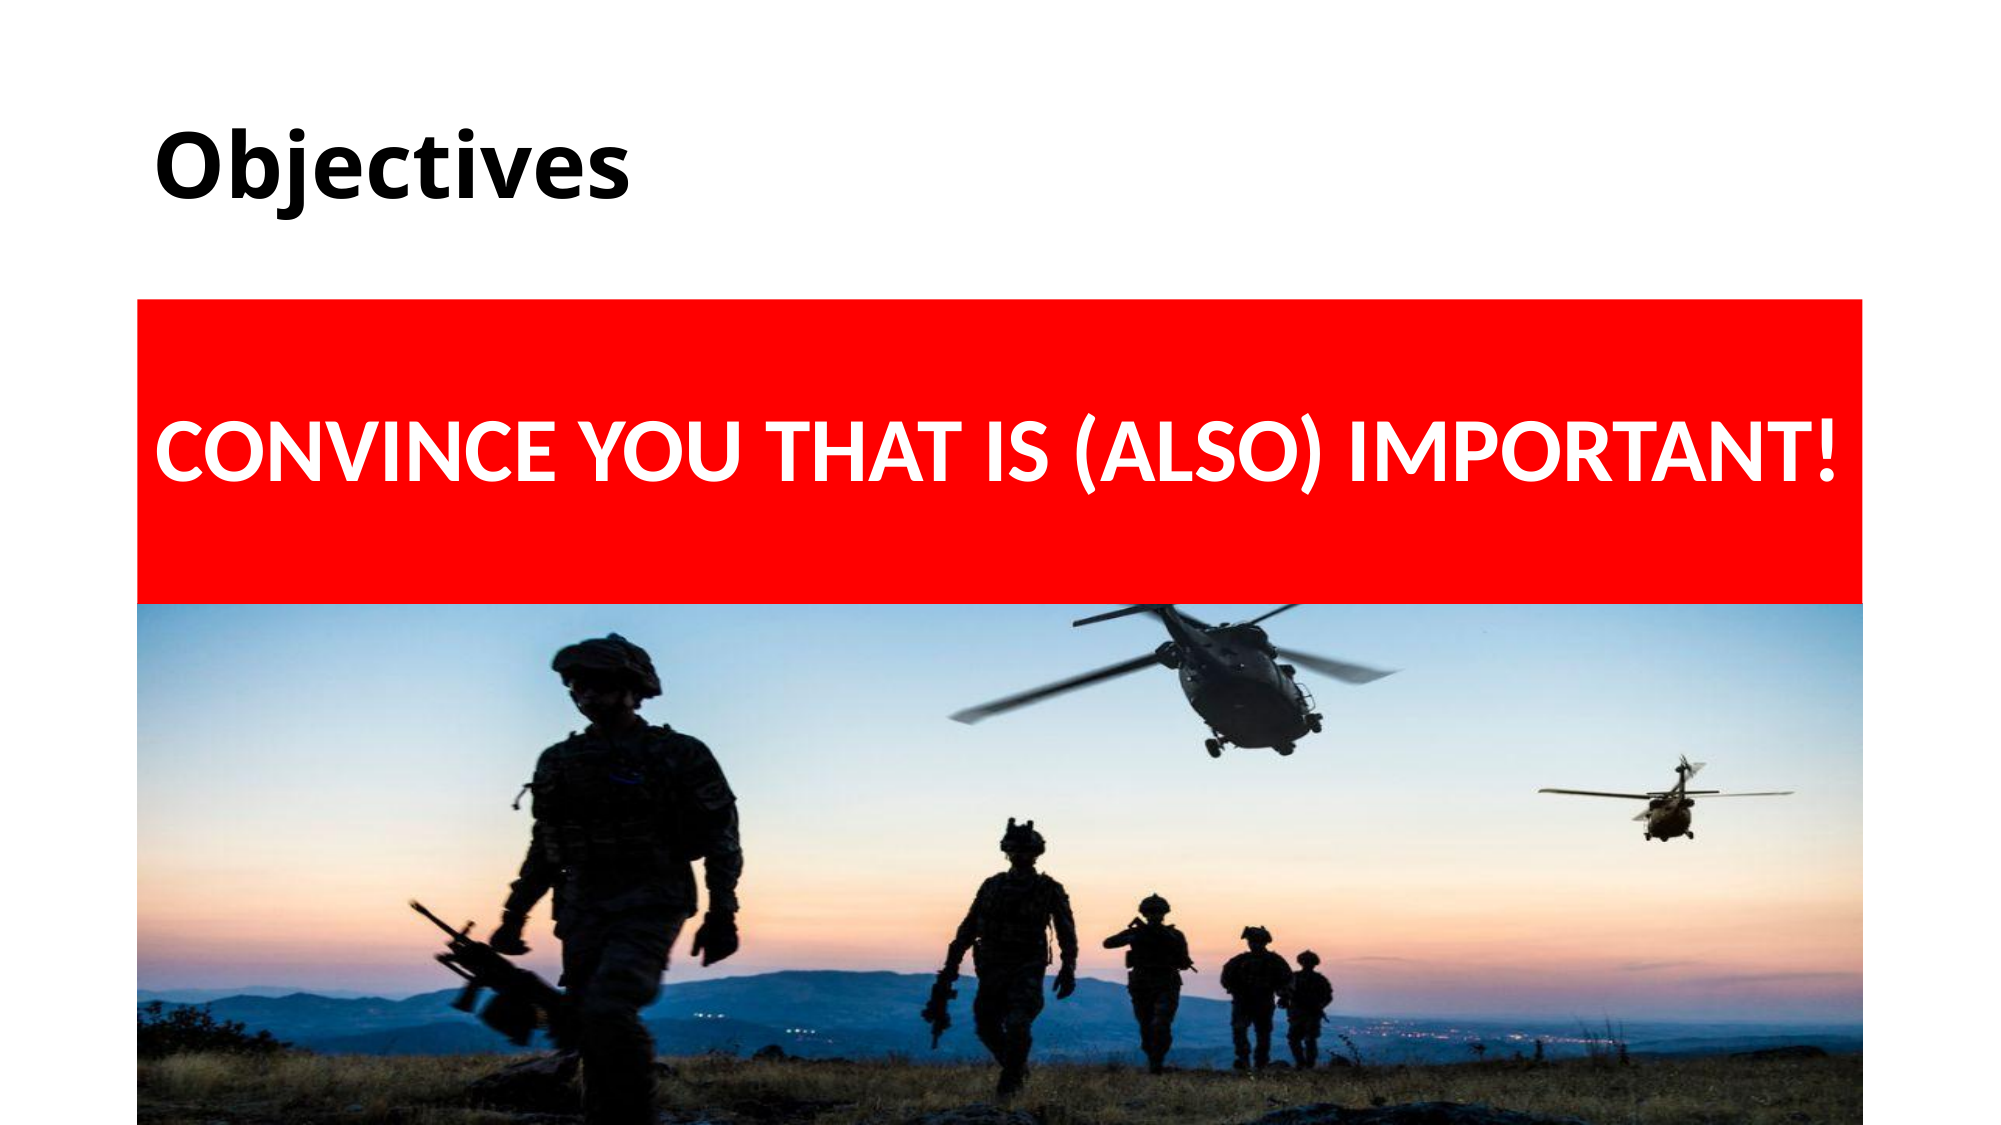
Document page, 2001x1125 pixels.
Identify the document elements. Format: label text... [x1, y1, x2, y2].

title Objectives [137, 59, 1863, 278]
text_box CONVINCE YOU THAT IS (ALSO) IMPORTANT! [137, 299, 1863, 603]
picture [137, 603, 1863, 1125]
